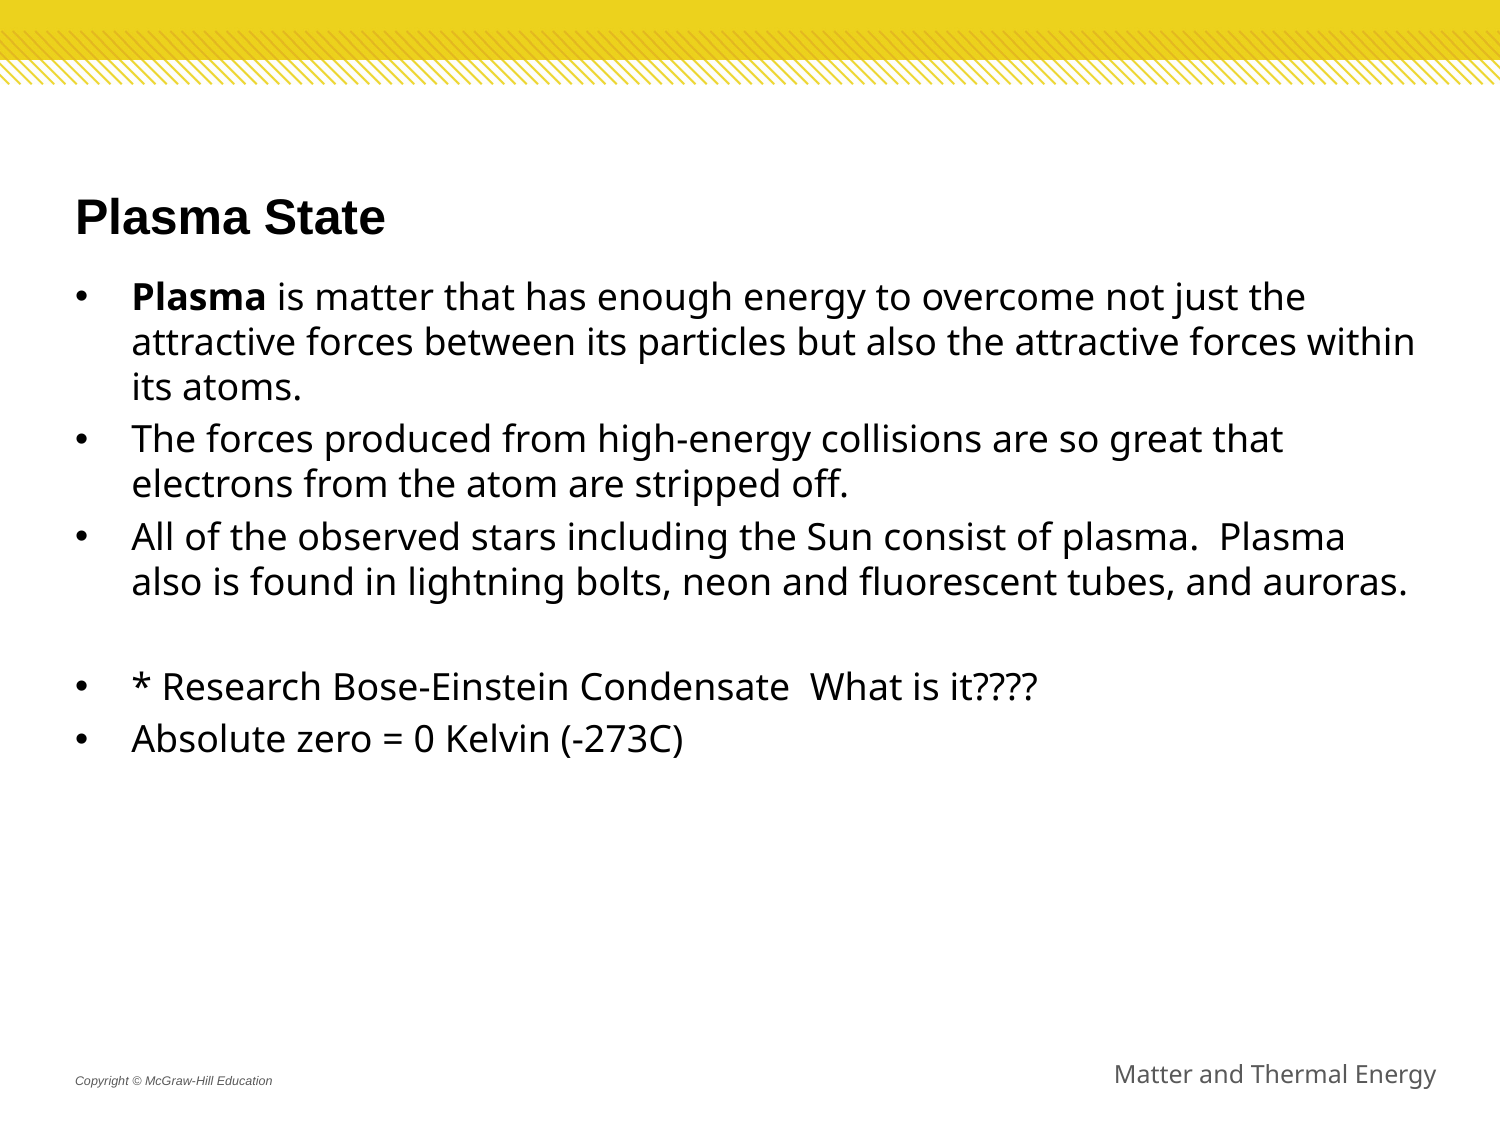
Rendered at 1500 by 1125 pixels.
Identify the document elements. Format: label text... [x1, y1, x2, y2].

picture [0, 0, 1500, 86]
list Plasma State Plasma is matter that has enough energy to overcome not just the attractive forces between its particles but also the attractive forces within its atoms. The forces produced from high-energy collisions are so great that electrons from the atom are stripped off. All of the observed stars including the Sun consist of plasma. Plasma also is found in lightning bolts, neon and fluorescent tubes, and auroras. * Research Bose-Einstein Condensate What is it???? Absolute zero = 0 Kelvin (-273C) [75, 184, 1425, 1015]
text_box Copyright © McGraw-Hill Education [74, 1043, 284, 1089]
text_box Matter and Thermal Energy [284, 1043, 1437, 1089]
